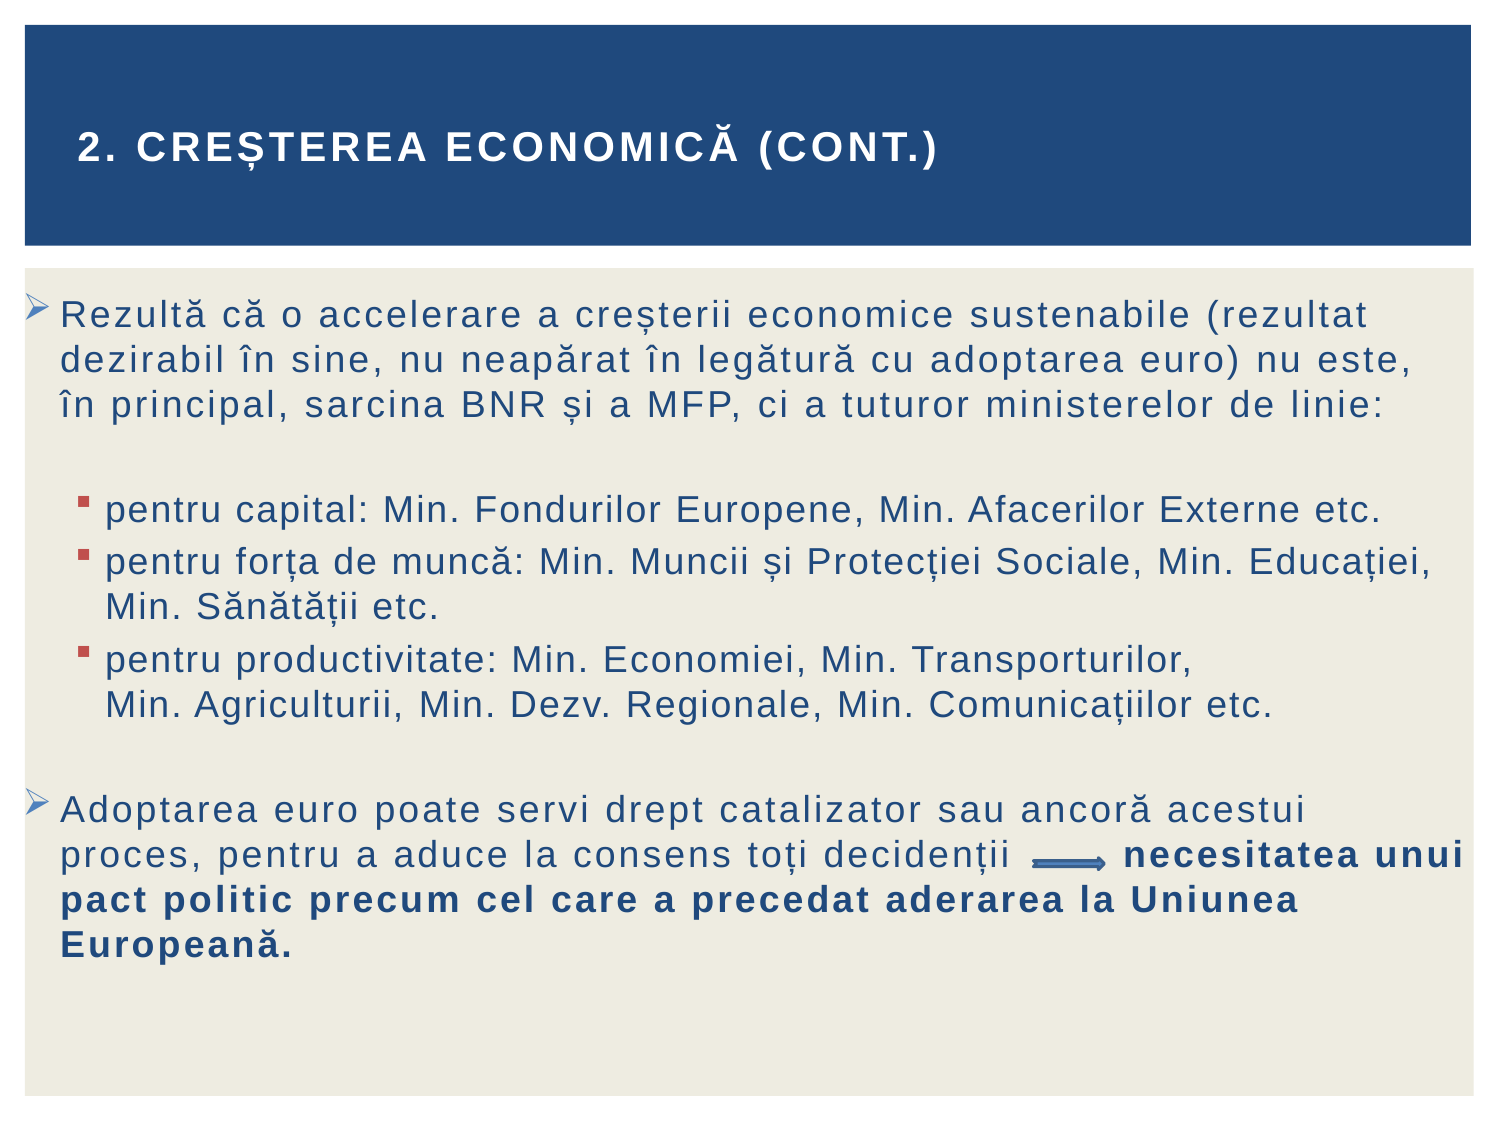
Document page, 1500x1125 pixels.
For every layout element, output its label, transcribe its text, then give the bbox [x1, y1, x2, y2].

text_box [1032, 856, 1106, 872]
list Rezultă că o accelerare a creșterii economice sustenabile (rezultat dezirabil în sine, nu neapărat în legătură cu adoptarea euro) nu este, în principal, sarcina BNR și a MFP, ci a tuturor ministerelor de linie: pentru capital: Min. Fondurilor Europene, Min. Afacerilor Externe etc. pentru forța de muncă: Min. Muncii și Protecției Sociale, Min. Educației, Min. Sănătății etc. pentru productivitate: Min. Economiei, Min. Transporturilor, Min. Agriculturii, Min. Dezv. Regionale, Min. Comunicațiilor etc. Adoptarea euro poate servi drept catalizator sau ancoră acestui proces, pentru a aduce la consens toți decidenții necesitatea unui pact politic precum cel care a precedat aderarea la Uniunea Europeană. [0, 281, 1483, 1083]
title 2. CREȘTEREA ECONOMICĂ (cont.) [62, 58, 1438, 232]
